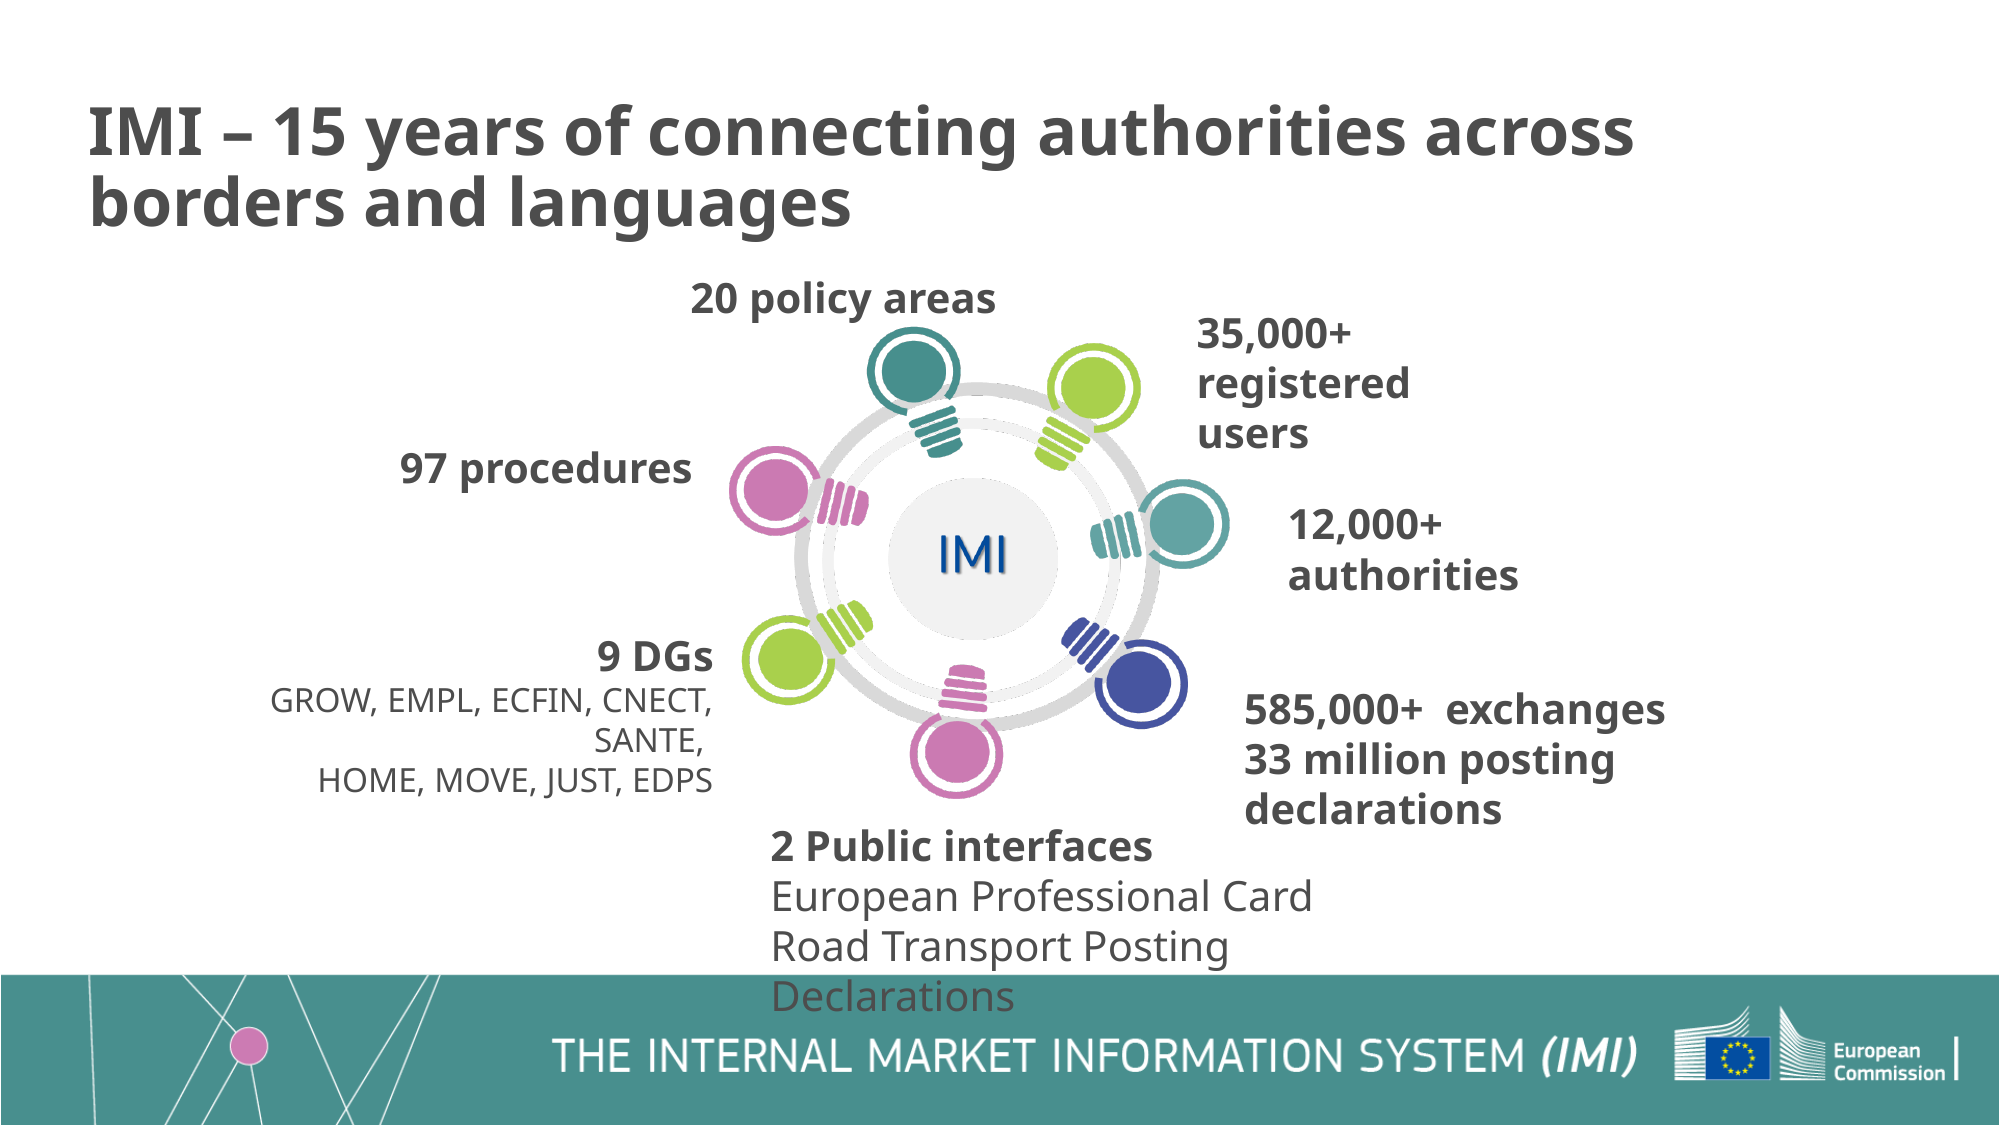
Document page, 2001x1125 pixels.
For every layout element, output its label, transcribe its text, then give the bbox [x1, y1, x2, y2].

picture [1, 0, 1999, 1125]
list IMI – 15 years of connecting authorities across borders and languages [74, 77, 1892, 249]
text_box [181, 264, 1860, 1029]
